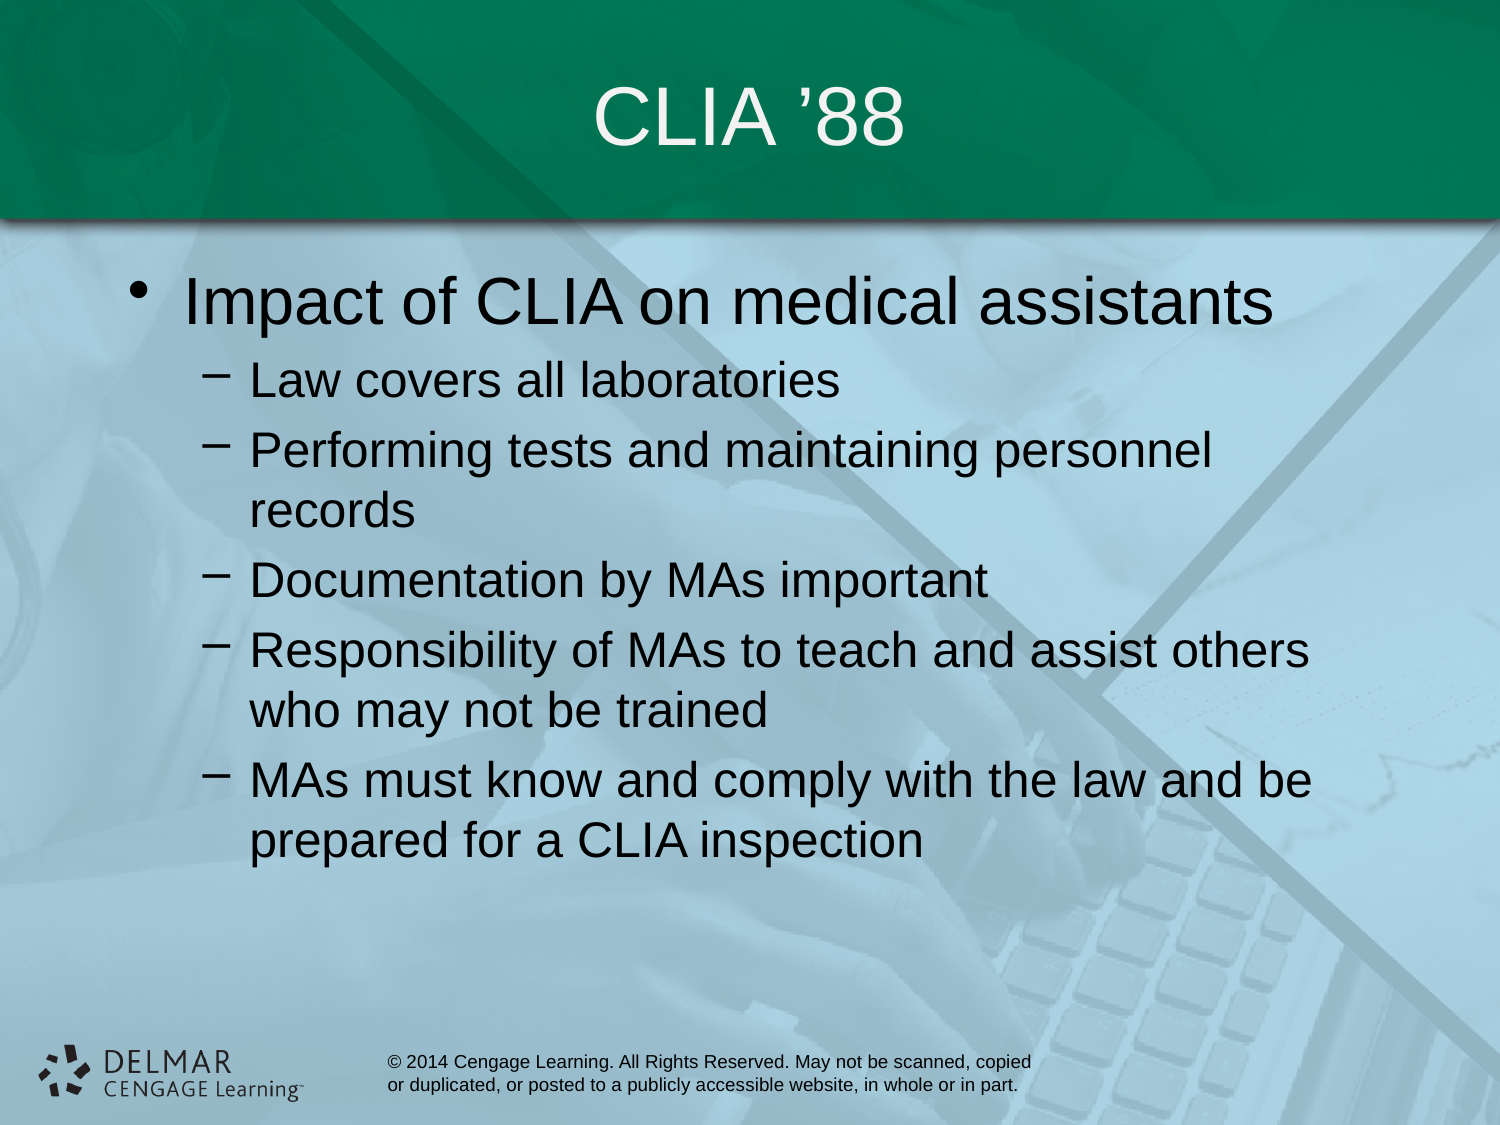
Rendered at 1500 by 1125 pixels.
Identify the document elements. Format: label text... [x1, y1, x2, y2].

title CLIA ’88 [112, 62, 1388, 213]
picture [0, 0, 1500, 1125]
list Impact of CLIA on medical assistants Law covers all laboratories Performing tests and maintaining personnel records Documentation by MAs important Responsibility of MAs to teach and assist others who may not be trained MAs must know and comply with the law and be prepared for a CLIA inspection [112, 249, 1388, 988]
